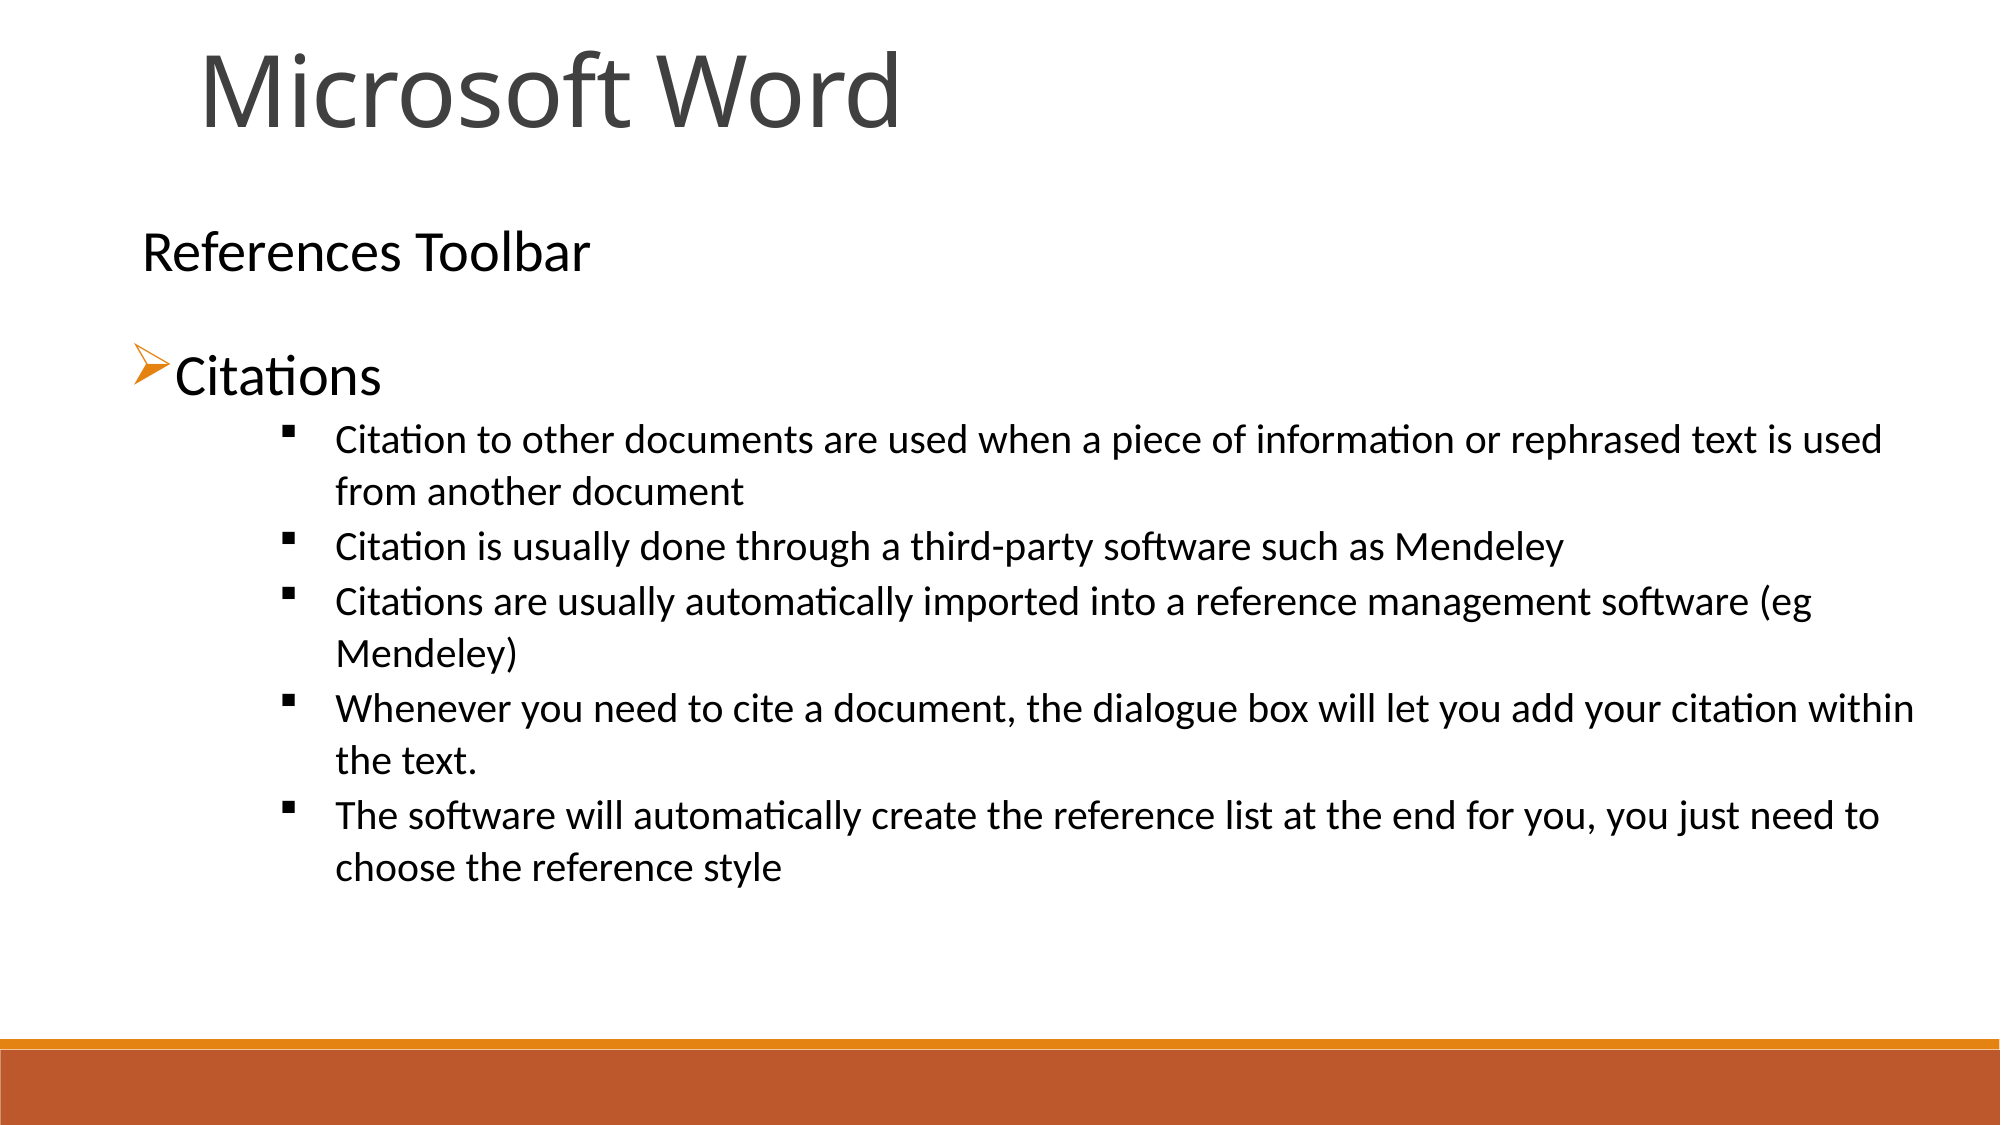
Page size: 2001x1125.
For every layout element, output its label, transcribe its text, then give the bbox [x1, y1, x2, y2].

text_box References Toolbar Citations Citation to other documents are used when a piece of information or rephrased text is used from another document Citation is usually done through a third-party software such as Mendeley Citations are usually automatically imported into a reference management software (eg Mendeley) Whenever you need to cite a document, the dialogue box will let you add your citation within the text. The software will automatically create the reference list at the end for you, you just need to choose the reference style [114, 206, 1938, 898]
text_box Microsoft Word [182, 38, 1833, 206]
